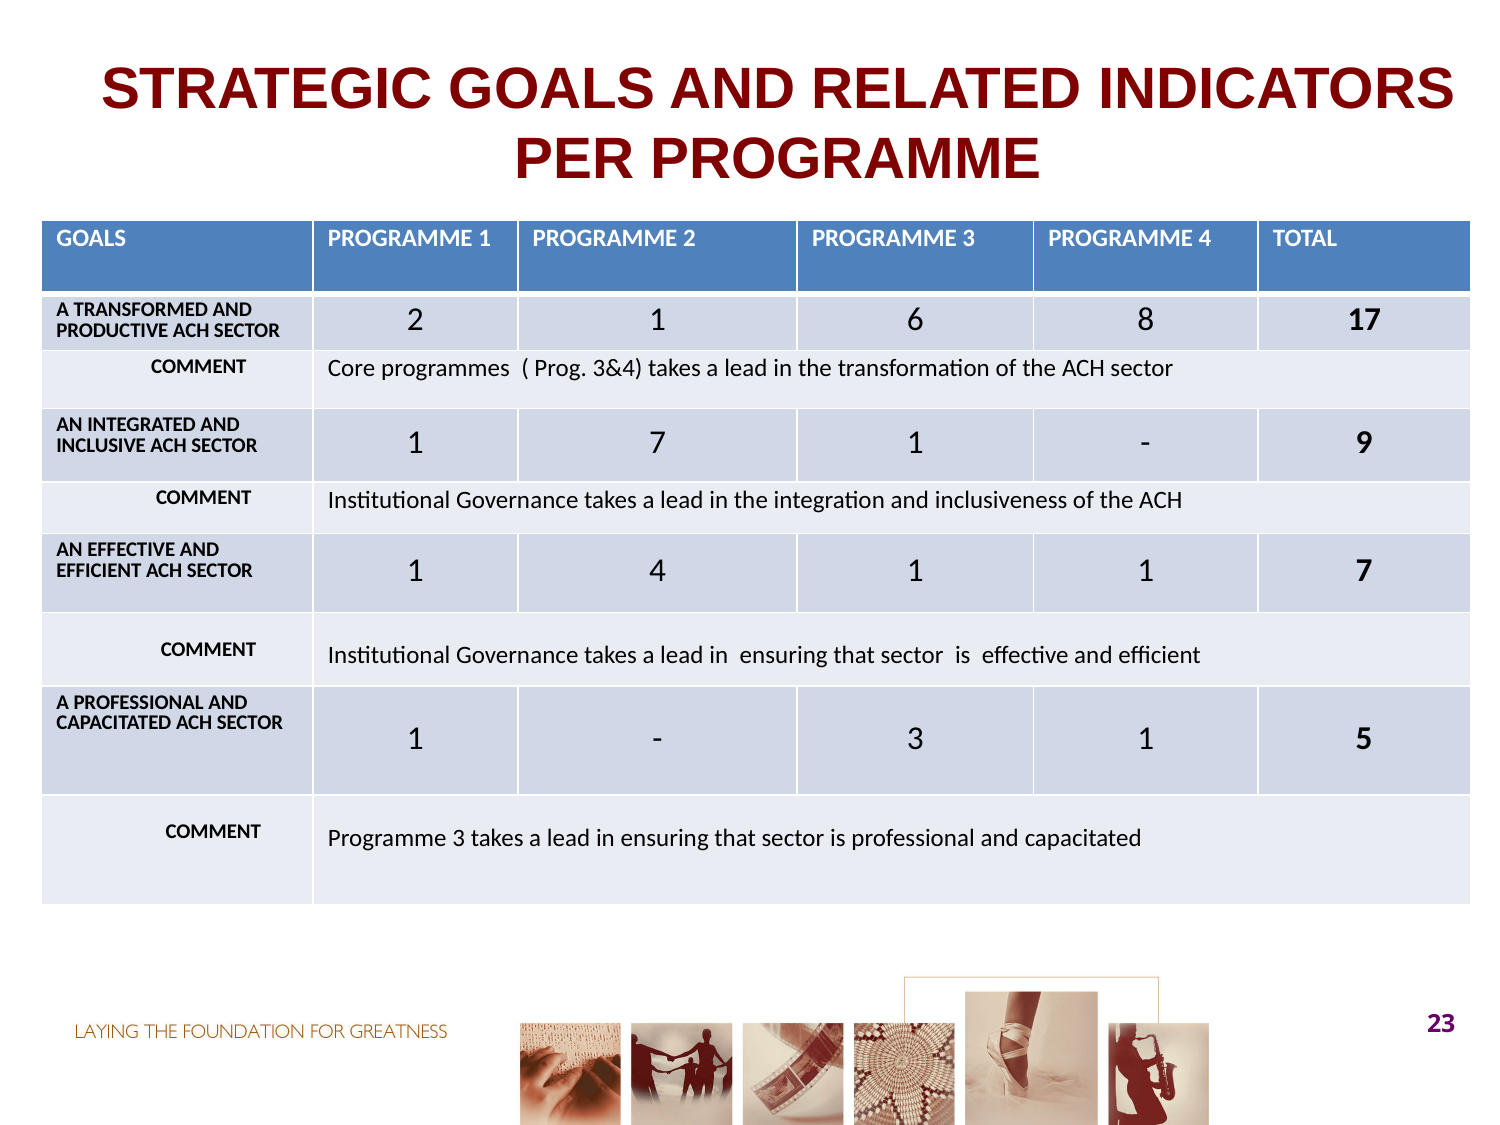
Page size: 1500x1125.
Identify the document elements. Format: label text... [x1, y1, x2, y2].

picture [12, 941, 1253, 1125]
table_cell AN INTEGRATED AND INCLUSIVE ACH SECTOR [42, 409, 312, 481]
table_cell 4 [519, 534, 796, 612]
table_header PROGRAMME 4 [1034, 221, 1257, 291]
table_cell A TRANSFORMED AND PRODUCTIVE ACH SECTOR [42, 297, 312, 350]
table_header GOALS [42, 221, 312, 291]
table_header TOTAL [1259, 221, 1470, 291]
table_cell COMMENT [42, 796, 312, 904]
table_header PROGRAMME 2 [519, 221, 796, 291]
table_cell COMMENT [42, 613, 312, 685]
table_cell AN EFFECTIVE AND EFFICIENT ACH SECTOR [42, 534, 312, 612]
table_cell 17 [1259, 297, 1470, 350]
table_cell 1 [1034, 534, 1257, 612]
table_cell 2 [314, 297, 517, 350]
table_cell 1 [314, 409, 517, 481]
table_cell - [519, 687, 796, 794]
table_cell 1 [798, 409, 1033, 481]
table_header PROGRAMME 3 [798, 221, 1033, 291]
table_header PROGRAMME 1 [314, 221, 517, 291]
table_cell 3 [798, 687, 1033, 794]
table_cell 7 [519, 409, 796, 481]
table_cell 6 [798, 297, 1033, 350]
table_cell 1 [1034, 687, 1257, 794]
table_cell 9 [1259, 409, 1470, 481]
table_cell 8 [1034, 297, 1257, 350]
table_cell A PROFESSIONAL AND CAPACITATED ACH SECTOR [42, 687, 312, 794]
table_cell Institutional Governance takes a lead in ensuring that sector is effective and efficient [314, 613, 1470, 685]
slide_number 23 [1370, 999, 1471, 1060]
table_cell Programme 3 takes a lead in ensuring that sector is professional and capacitated [314, 796, 1470, 904]
table_cell 1 [519, 297, 796, 350]
table_cell - [1034, 409, 1257, 481]
table_cell Core programmes ( Prog. 3&4) takes a lead in the transformation of the ACH sector [314, 351, 1470, 408]
table_cell 1 [798, 534, 1033, 612]
table_cell COMMENT [42, 483, 312, 533]
table_cell 1 [314, 687, 517, 794]
text_box Strategic GOALS AND RELATED INDICATORS per programme [71, 42, 1500, 160]
table_cell 7 [1259, 534, 1470, 612]
table_cell 1 [314, 534, 517, 612]
table_cell 5 [1259, 687, 1470, 794]
table_cell COMMENT [42, 351, 312, 408]
table_cell Institutional Governance takes a lead in the integration and inclusiveness of the ACH [314, 483, 1470, 533]
